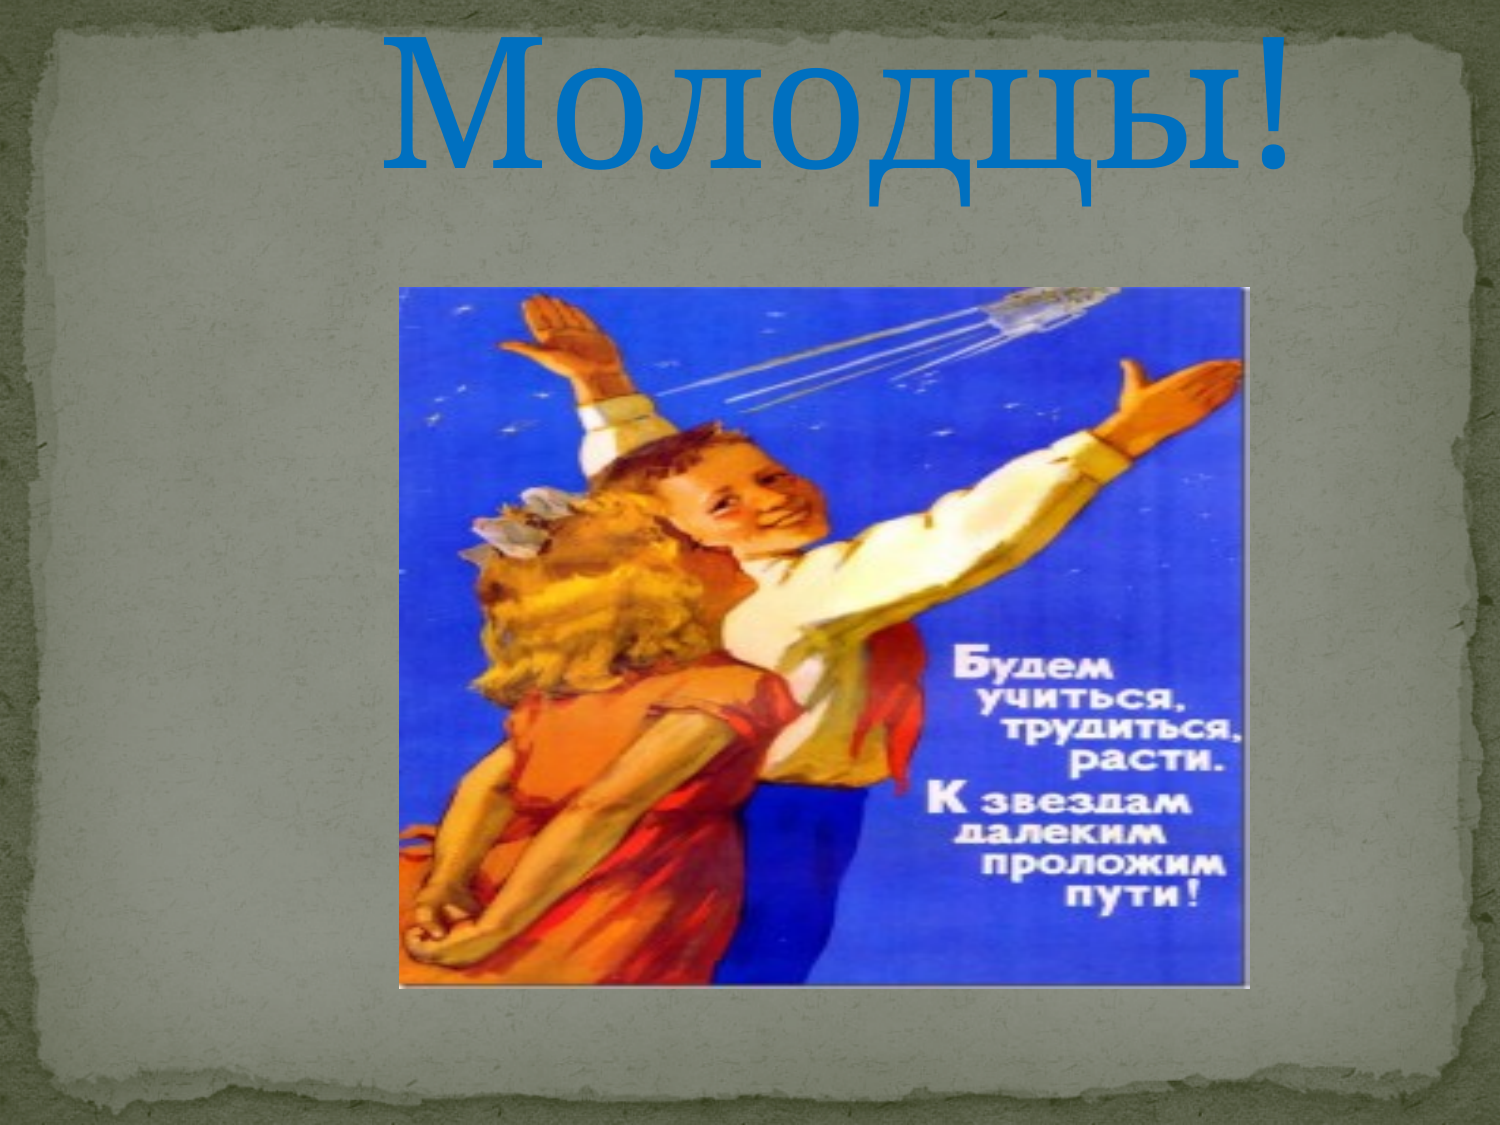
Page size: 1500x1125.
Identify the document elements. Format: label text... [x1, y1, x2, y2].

picture [399, 287, 1250, 989]
title Молодцы! [62, 12, 1413, 213]
